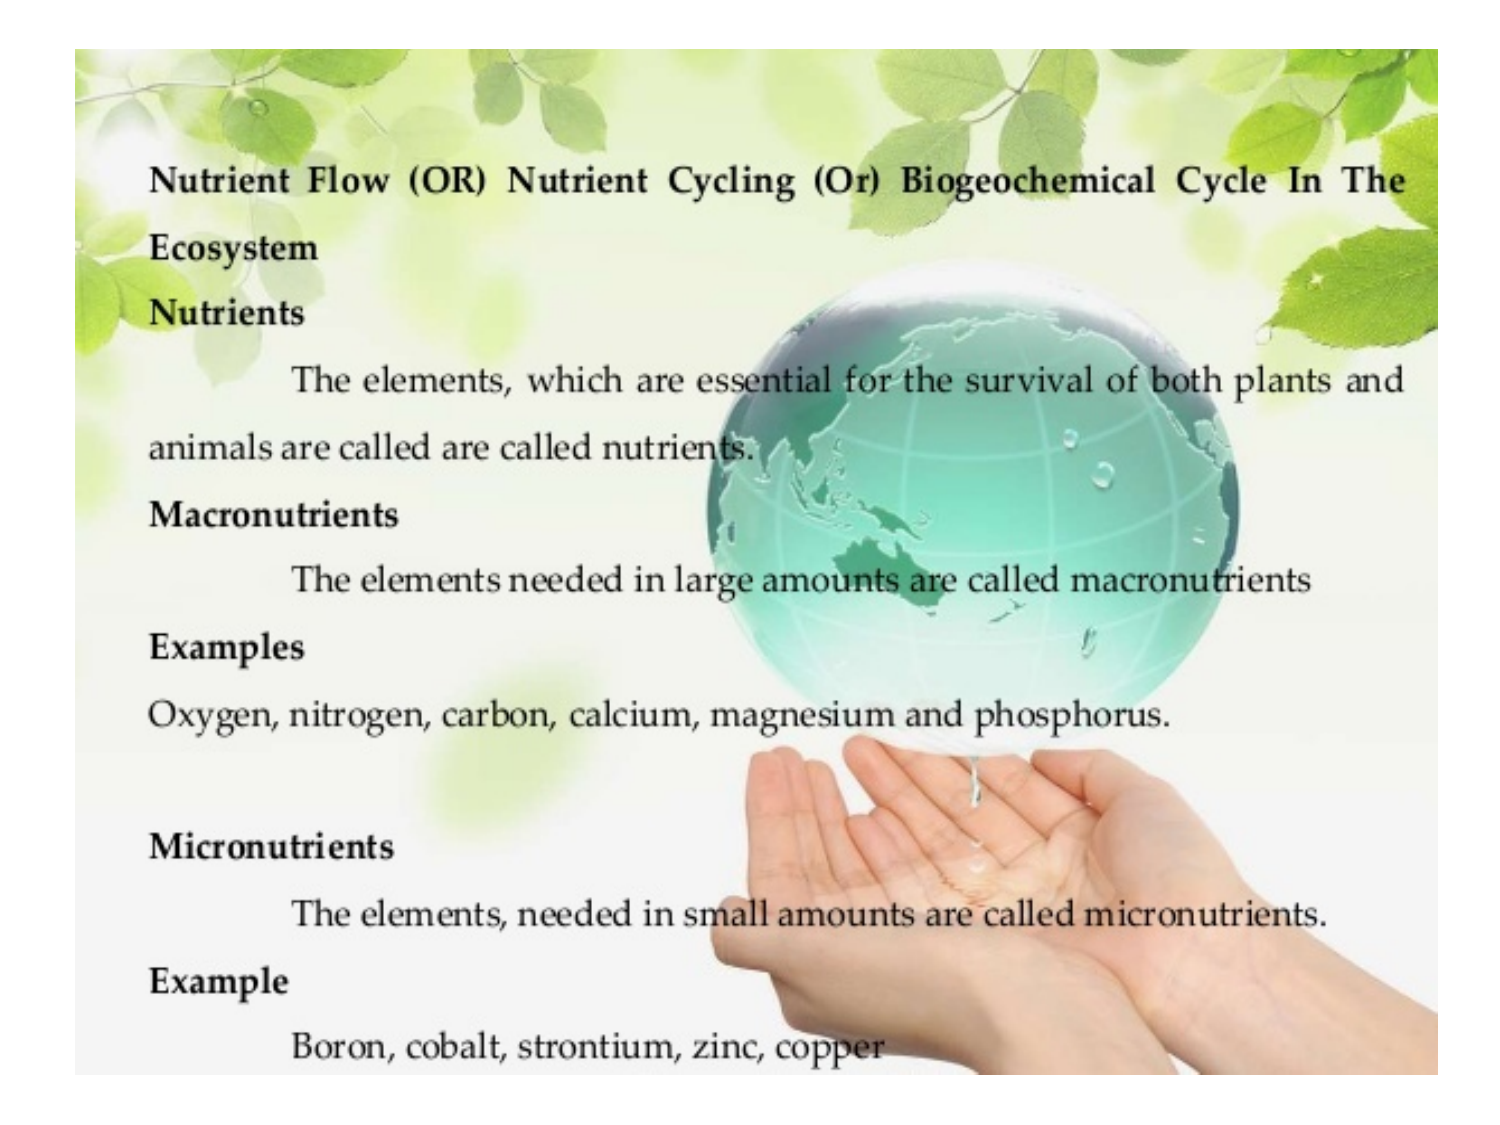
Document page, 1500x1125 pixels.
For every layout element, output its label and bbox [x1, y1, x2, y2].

picture [74, 49, 1438, 1076]
